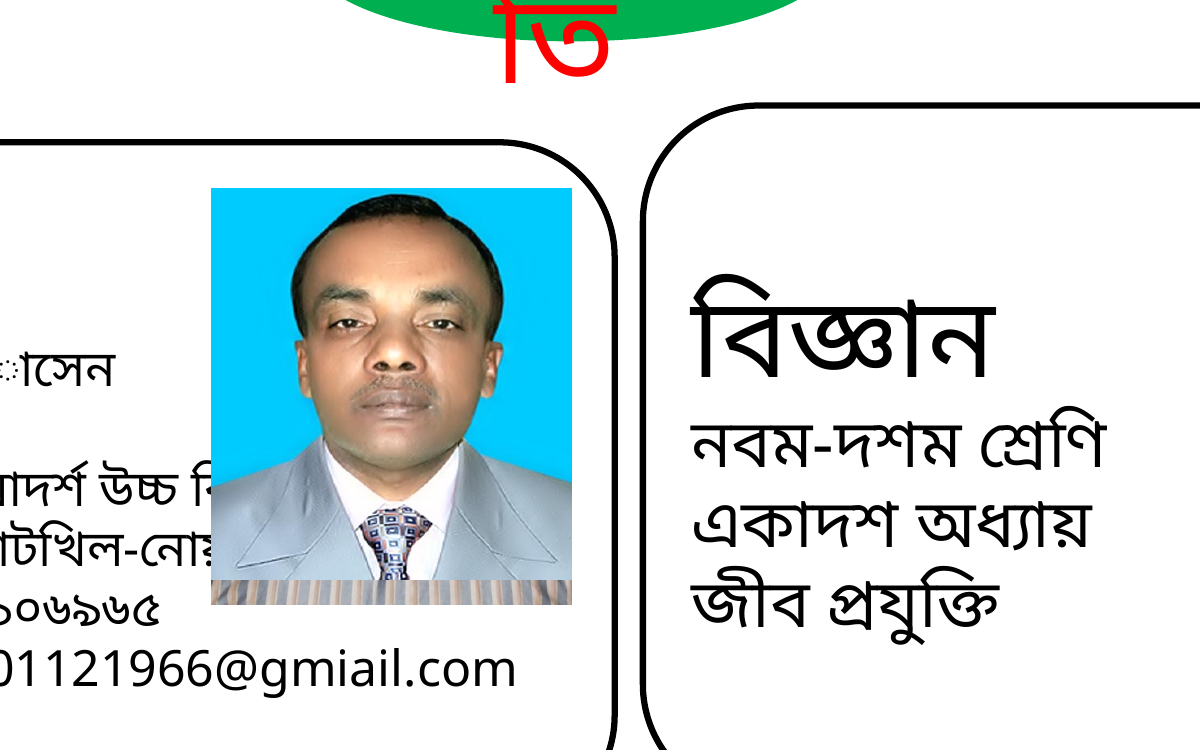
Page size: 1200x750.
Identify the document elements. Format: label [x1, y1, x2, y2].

text_box [0, 0, 1200, 750]
picture [210, 193, 572, 580]
